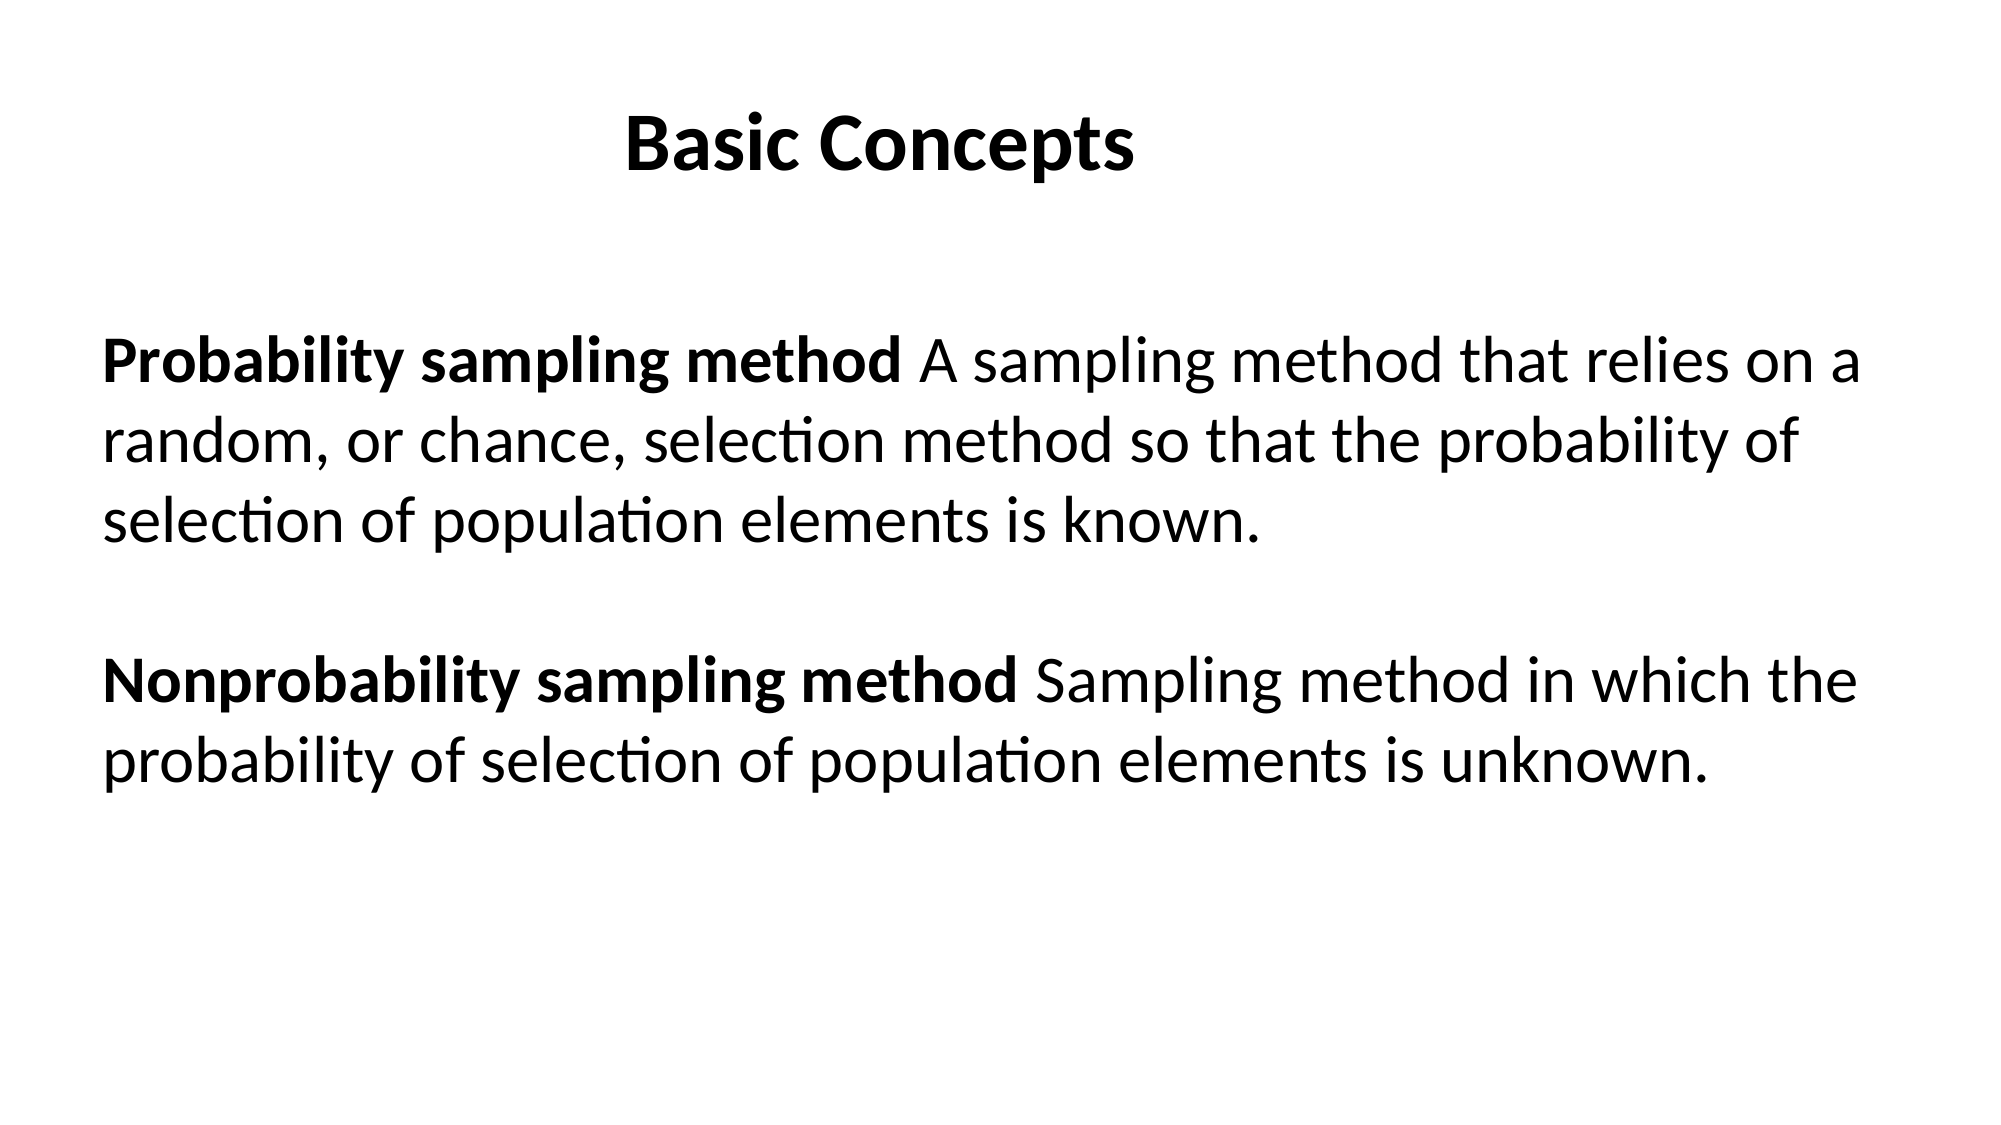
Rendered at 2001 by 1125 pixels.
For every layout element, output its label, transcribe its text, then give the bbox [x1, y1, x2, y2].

text_box Probability sampling method A sampling method that relies on a random, or chance, selection method so that the probability of selection of population elements is known. Nonprobability sampling method Sampling method in which the probability of selection of population elements is unknown. [87, 308, 1895, 803]
text_box Basic Concepts [609, 79, 1151, 194]
